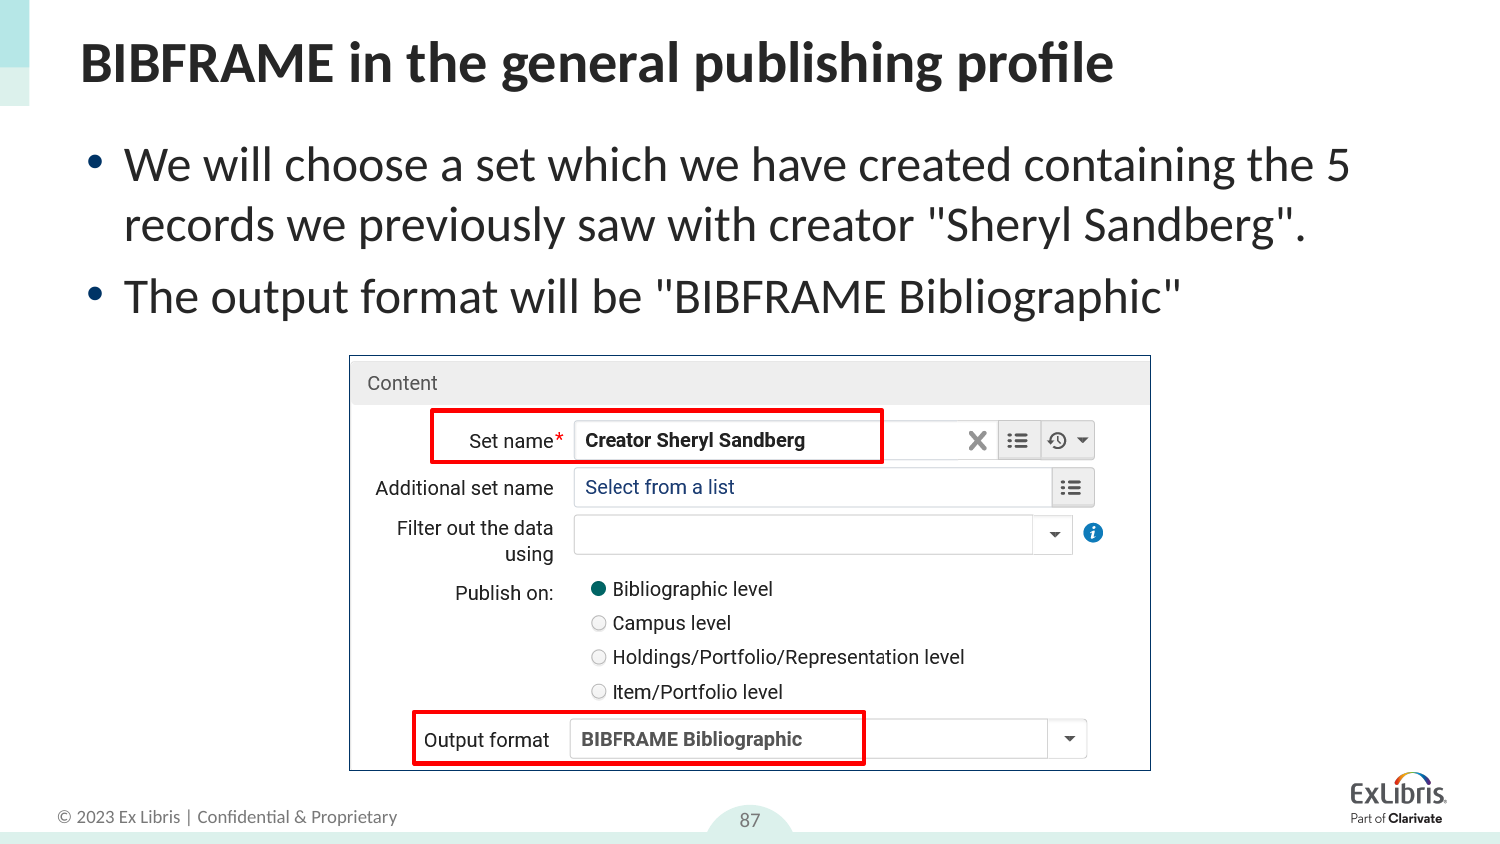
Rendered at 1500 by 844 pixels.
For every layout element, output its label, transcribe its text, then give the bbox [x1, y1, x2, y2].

picture [348, 355, 1152, 772]
slide_number 87 [705, 789, 795, 844]
picture [1351, 772, 1447, 823]
text_box We will choose a set which we have created containing the 5 records we previously saw with creator "Sheryl Sandberg". The output format will be "BIBFRAME Bibliographic" [71, 123, 1427, 336]
title BIBFRAME in the general publishing profile [64, 11, 1447, 107]
